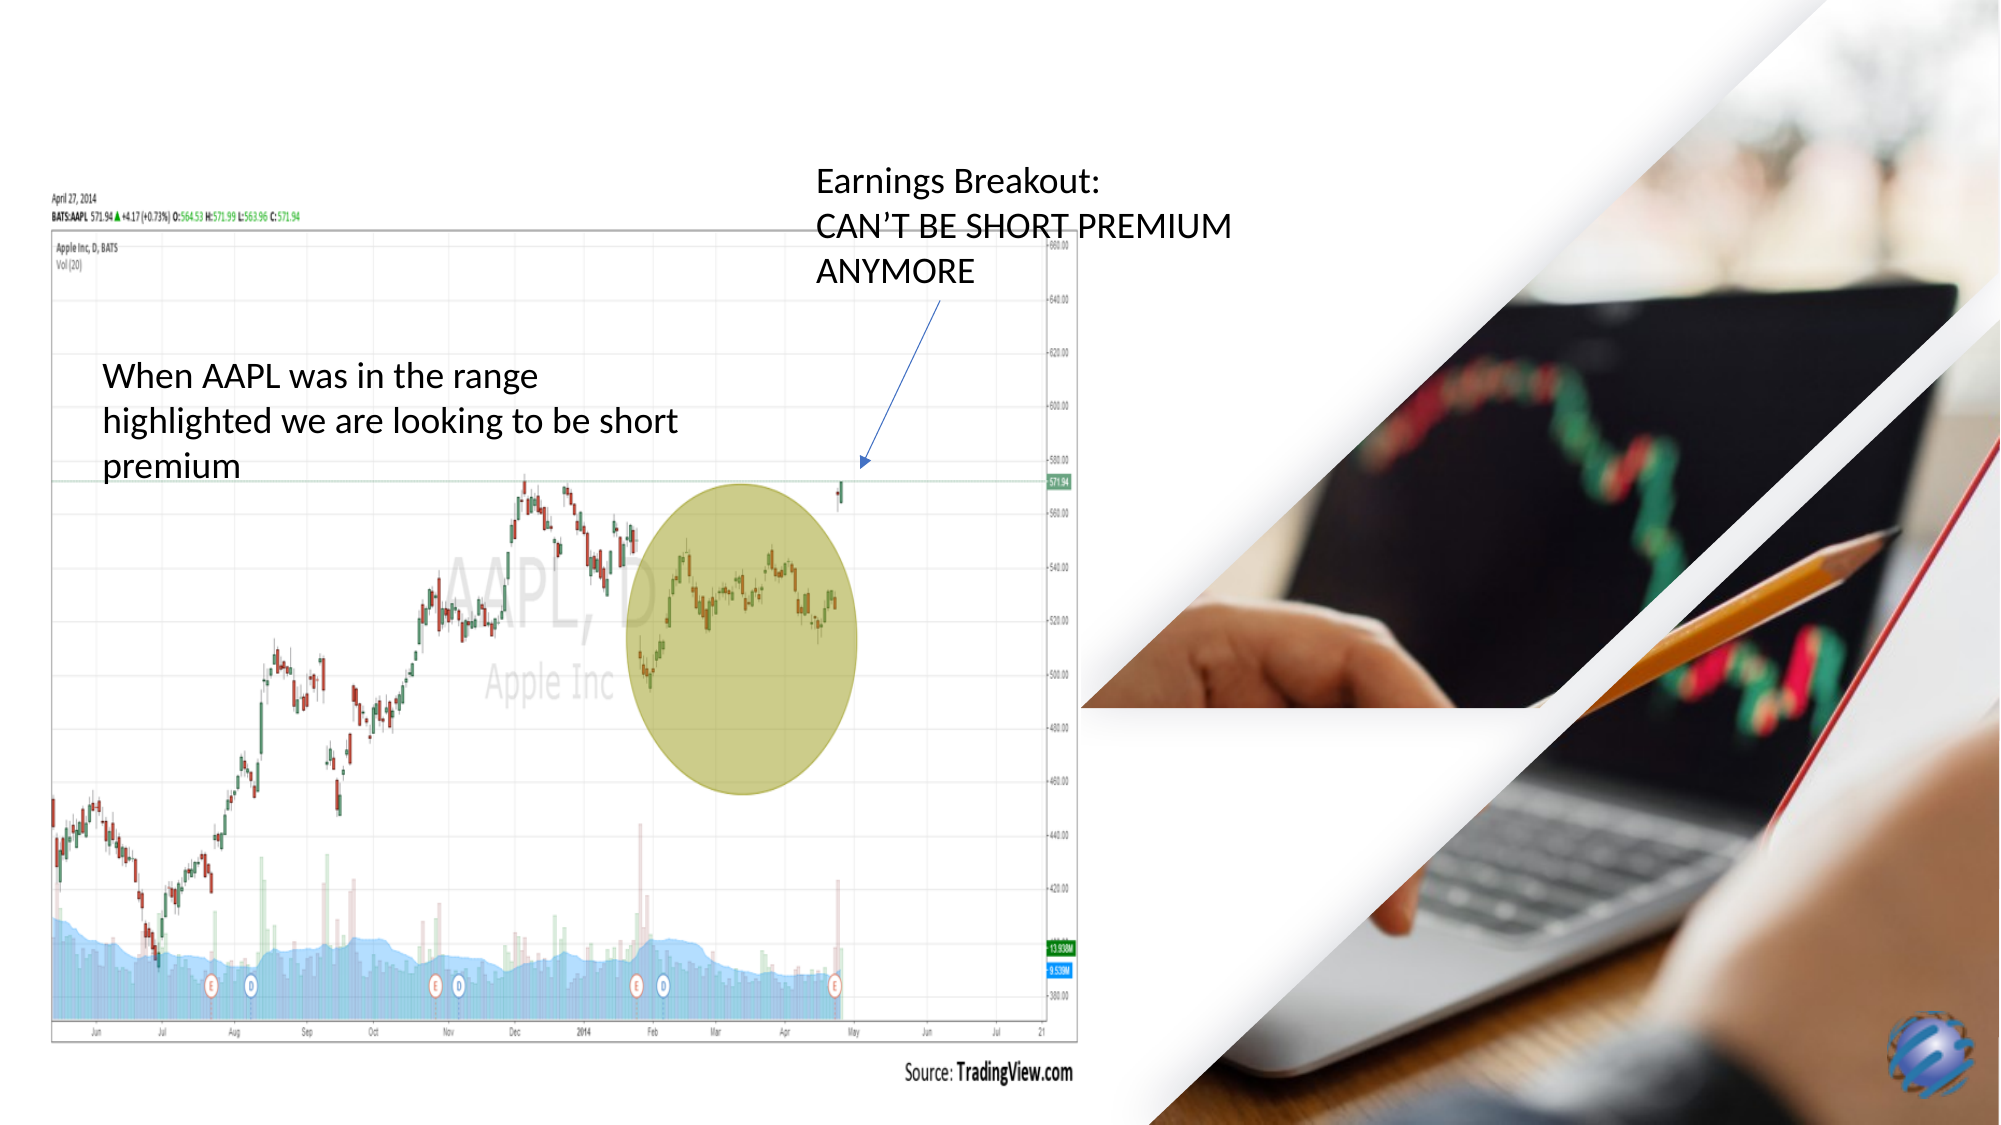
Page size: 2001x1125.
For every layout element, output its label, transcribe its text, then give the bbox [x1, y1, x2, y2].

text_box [860, 300, 941, 469]
picture [48, 0, 2000, 1125]
text_box Earnings Breakout: CAN’T BE SHORT PREMIUM ANYMORE [801, 148, 1080, 187]
